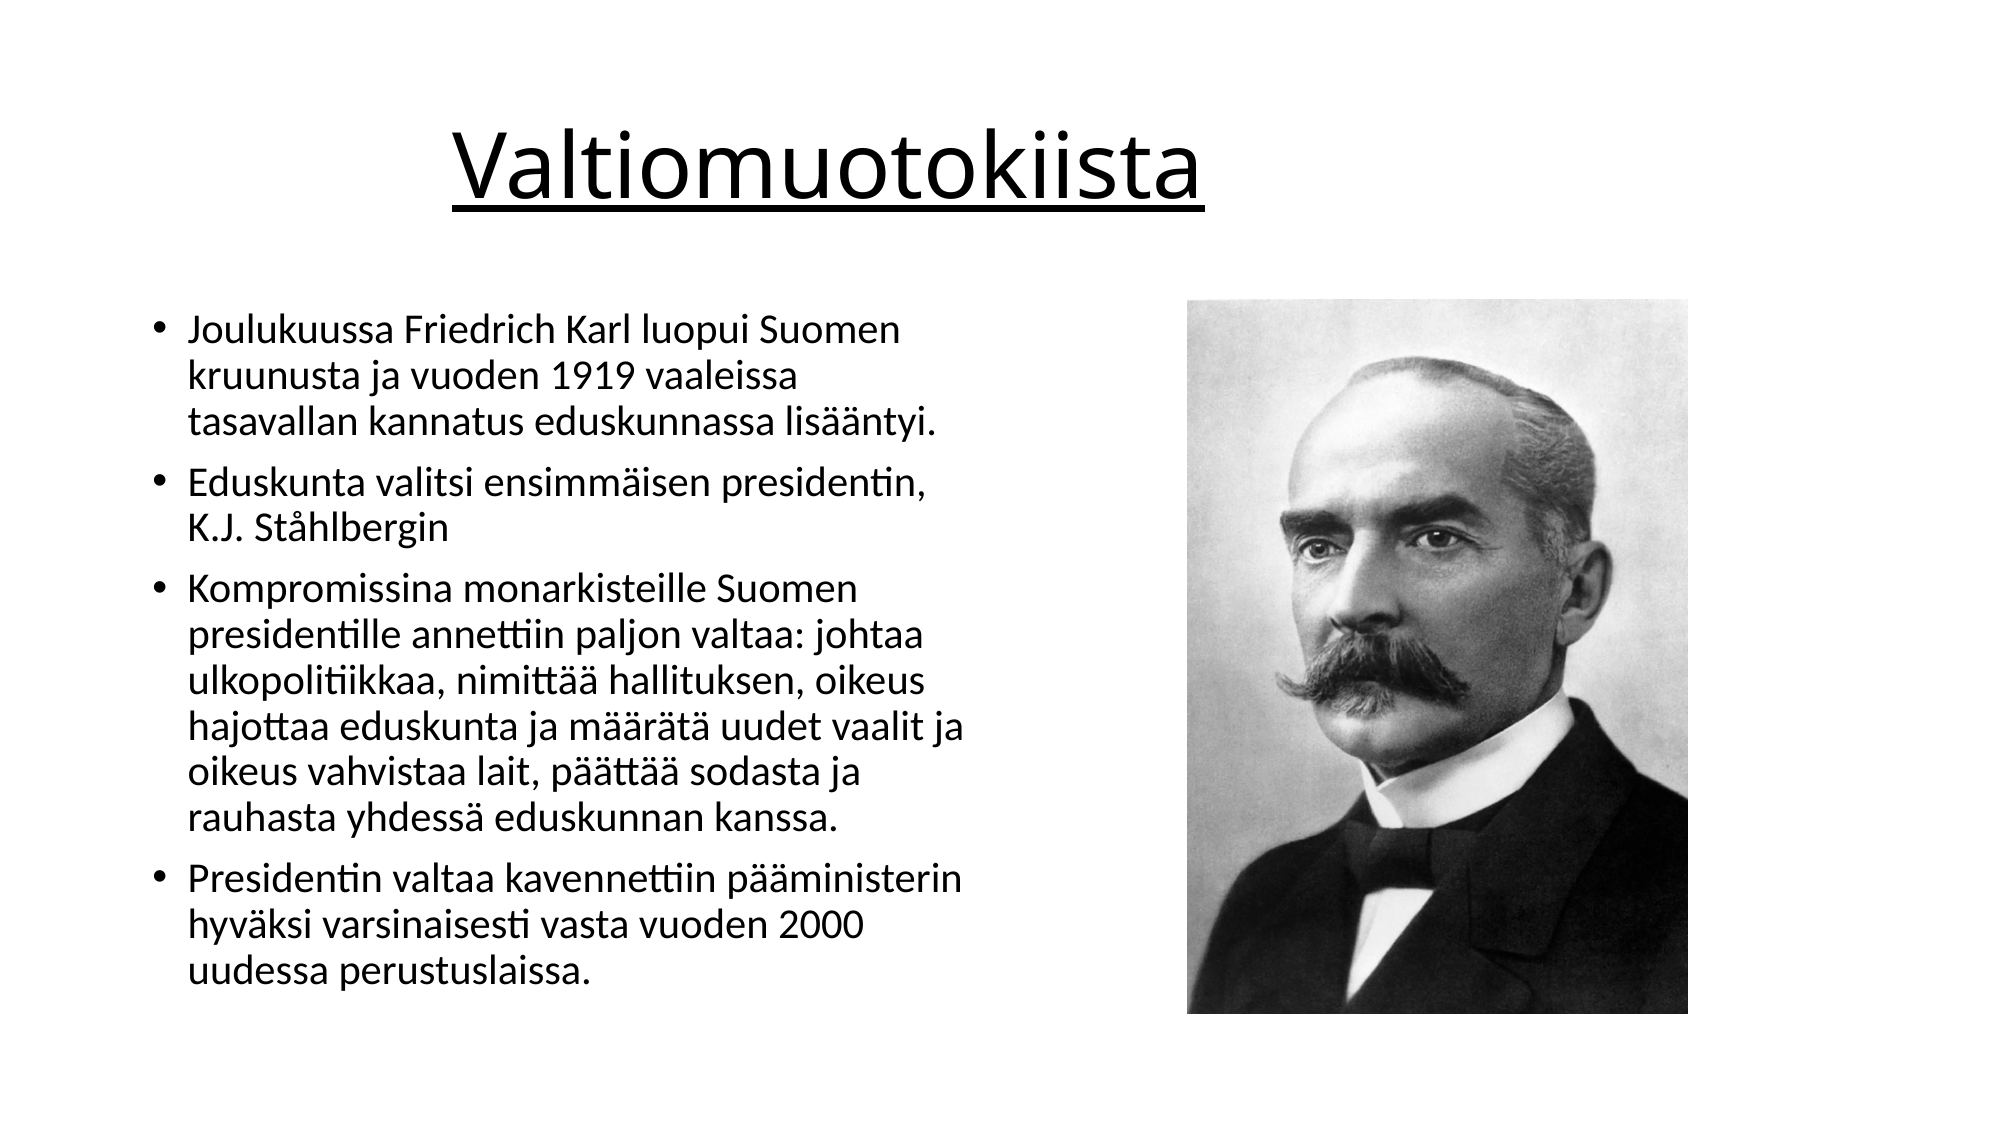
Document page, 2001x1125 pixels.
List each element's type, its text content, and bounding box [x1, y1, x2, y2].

list Joulukuussa Friedrich Karl luopui Suomen kruunusta ja vuoden 1919 vaaleissa tasavallan kannatus eduskunnassa lisääntyi. Eduskunta valitsi ensimmäisen presidentin, K.J. Ståhlbergin Kompromissina monarkisteille Suomen presidentille annettiin paljon valtaa: johtaa ulkopolitiikkaa, nimittää hallituksen, oikeus hajottaa eduskunta ja määrätä uudet vaalit ja oikeus vahvistaa lait, päättää sodasta ja rauhasta yhdessä eduskunnan kanssa. Presidentin valtaa kavennettiin pääministerin hyväksi varsinaisesti vasta vuoden 2000 uudessa perustuslaissa. [137, 299, 988, 1014]
title Valtiomuotokiista [137, 59, 1863, 278]
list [1186, 299, 1688, 1014]
